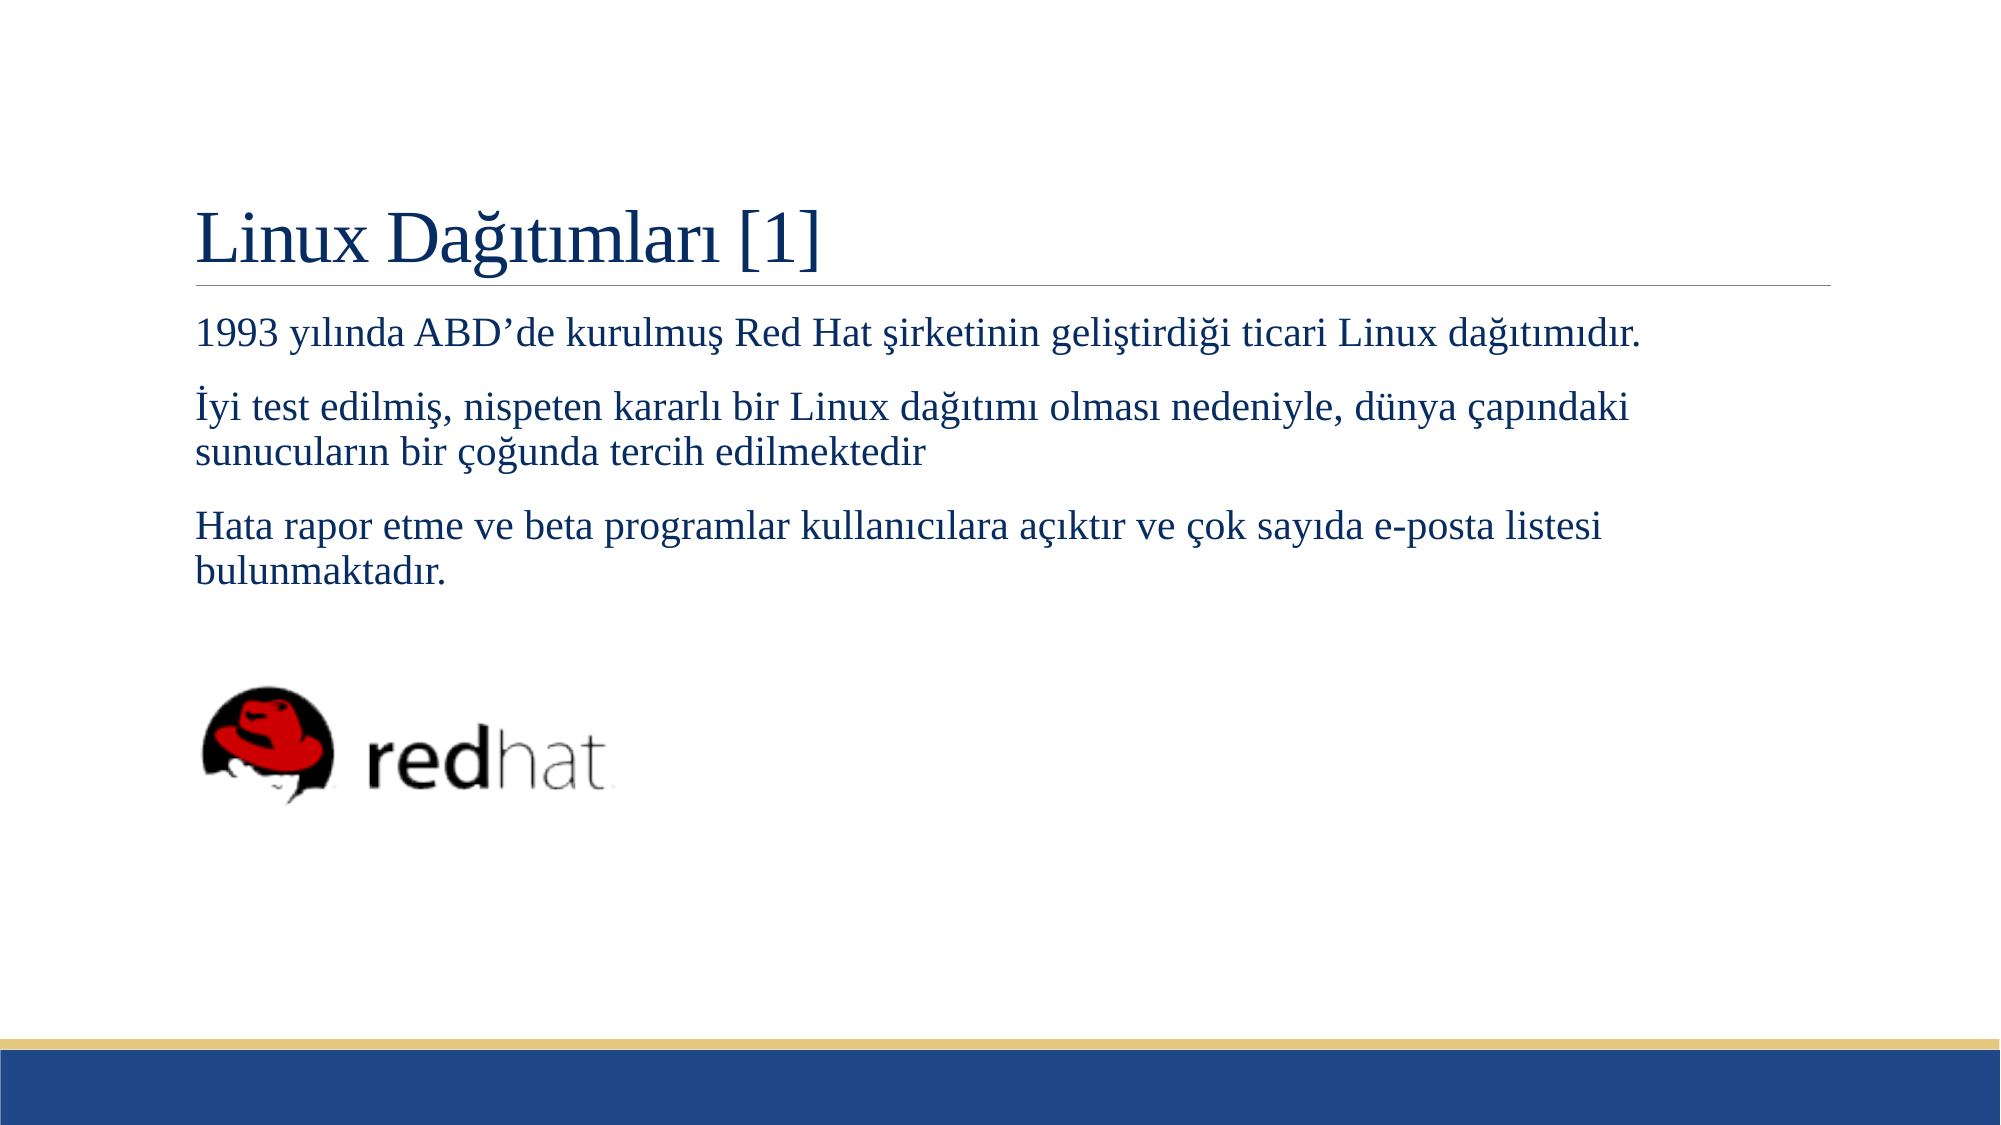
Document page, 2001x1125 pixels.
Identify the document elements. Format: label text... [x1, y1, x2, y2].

picture [179, 671, 650, 816]
list 1993 yılında ABD’de kurulmuş Red Hat şirketinin geliştirdiği ticari Linux dağıtımıdır. İyi test edilmiş, nispeten kararlı bir Linux dağıtımı olması nedeniyle, dünya çapındaki sunucuların bir çoğunda tercih edilmektedir Hata rapor etme ve beta programlar kullanıcılara açıktır ve çok sayıda e-posta listesi bulunmaktadır. [180, 302, 1830, 713]
title Linux Dağıtımları [1] [180, 47, 1830, 285]
